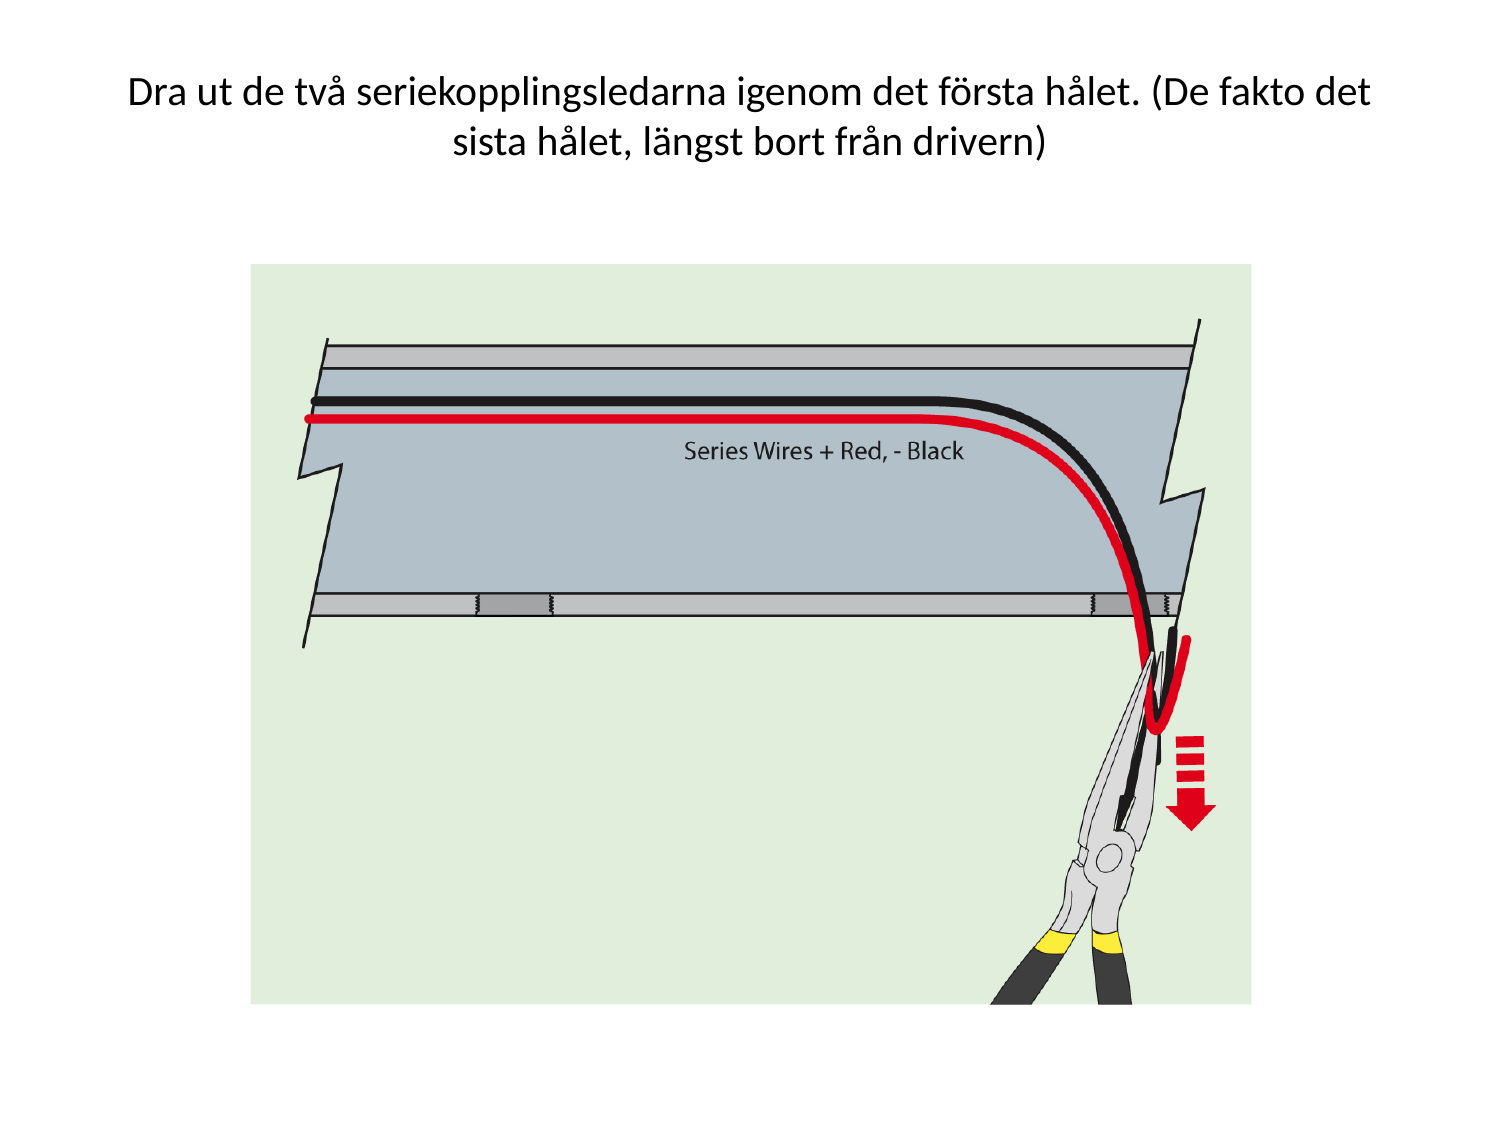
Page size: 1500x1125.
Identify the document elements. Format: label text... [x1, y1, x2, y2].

title Dra ut de två seriekopplingsledarna igenom det första hålet. (De fakto det sista hålet, längst bort från drivern) [75, 45, 1425, 233]
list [247, 262, 1253, 1006]
